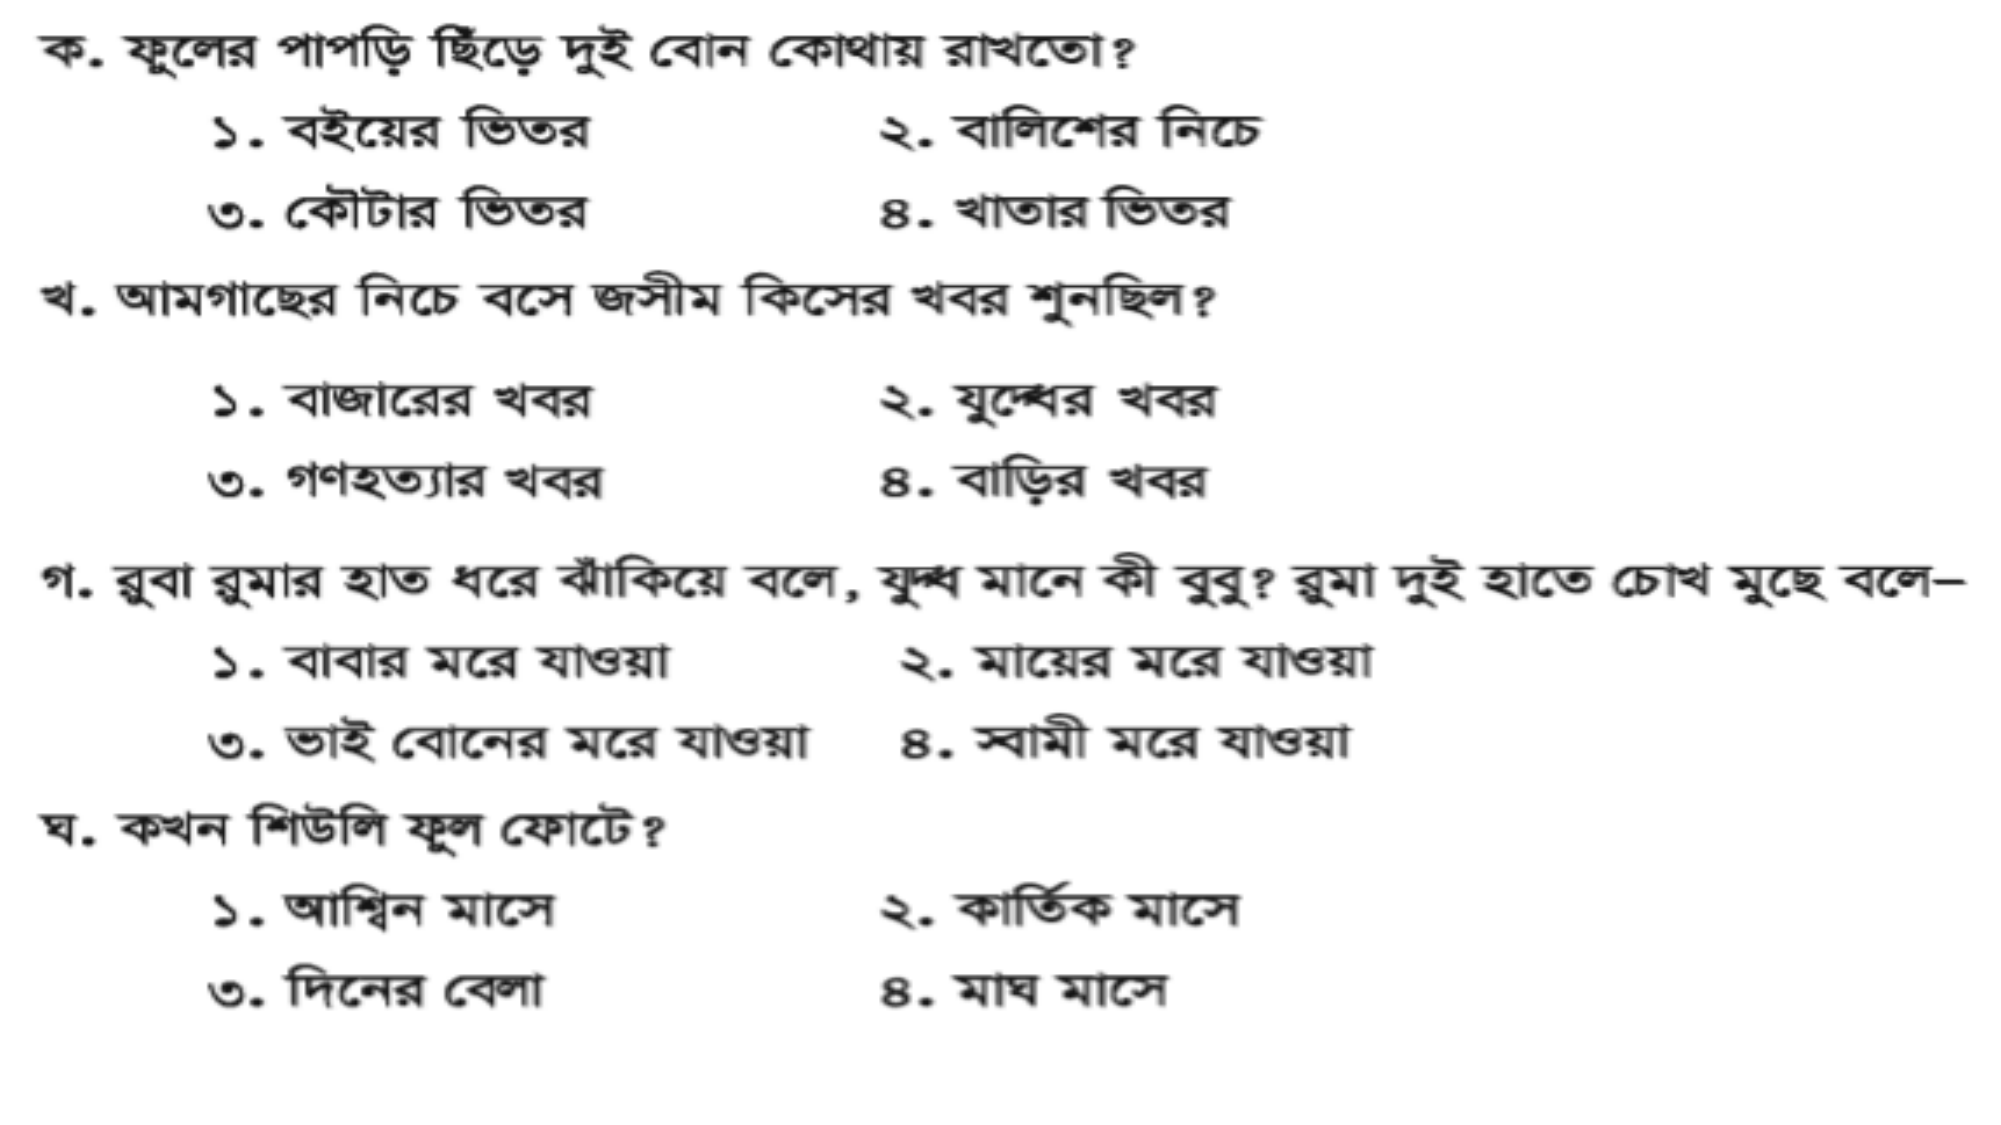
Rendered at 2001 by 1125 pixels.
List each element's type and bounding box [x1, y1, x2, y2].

list [0, 0, 2000, 1099]
